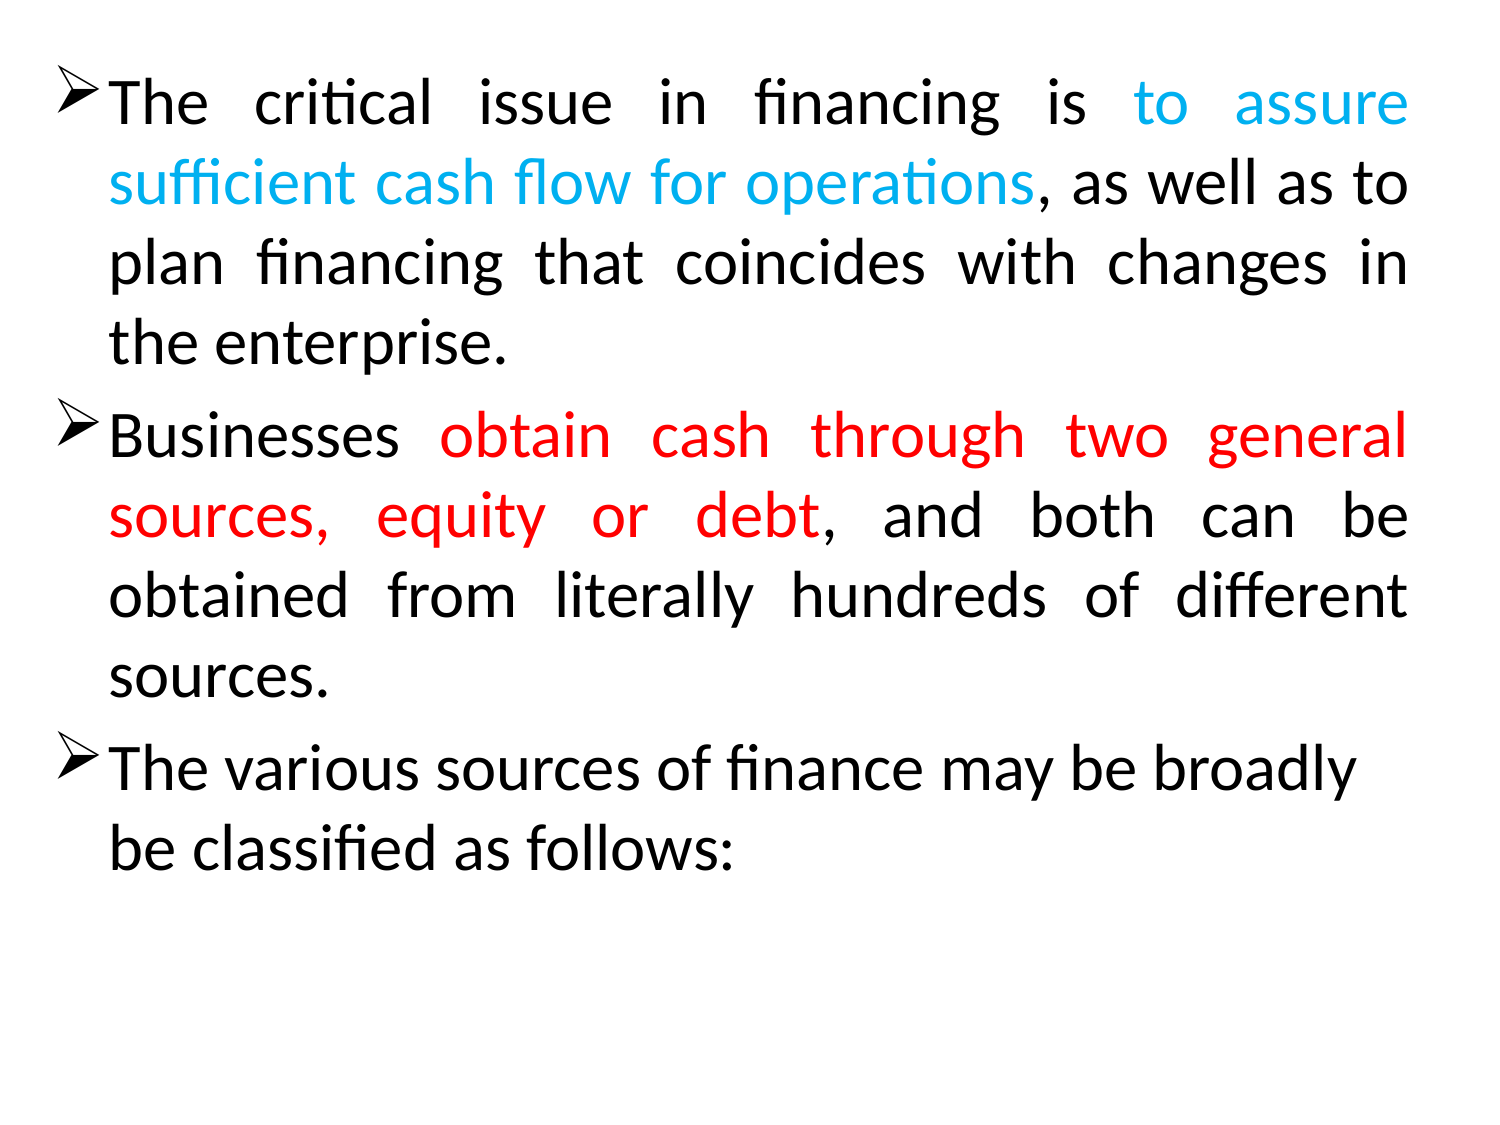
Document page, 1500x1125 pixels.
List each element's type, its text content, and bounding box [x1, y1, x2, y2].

list The critical issue in financing is to assure sufficient cash flow for operations, as well as to plan financing that coincides with changes in the enterprise. Businesses obtain cash through two general sources, equity or debt, and both can be obtained from literally hundreds of different sources. The various sources of finance may be broadly be classified as follows: [37, 50, 1425, 1005]
